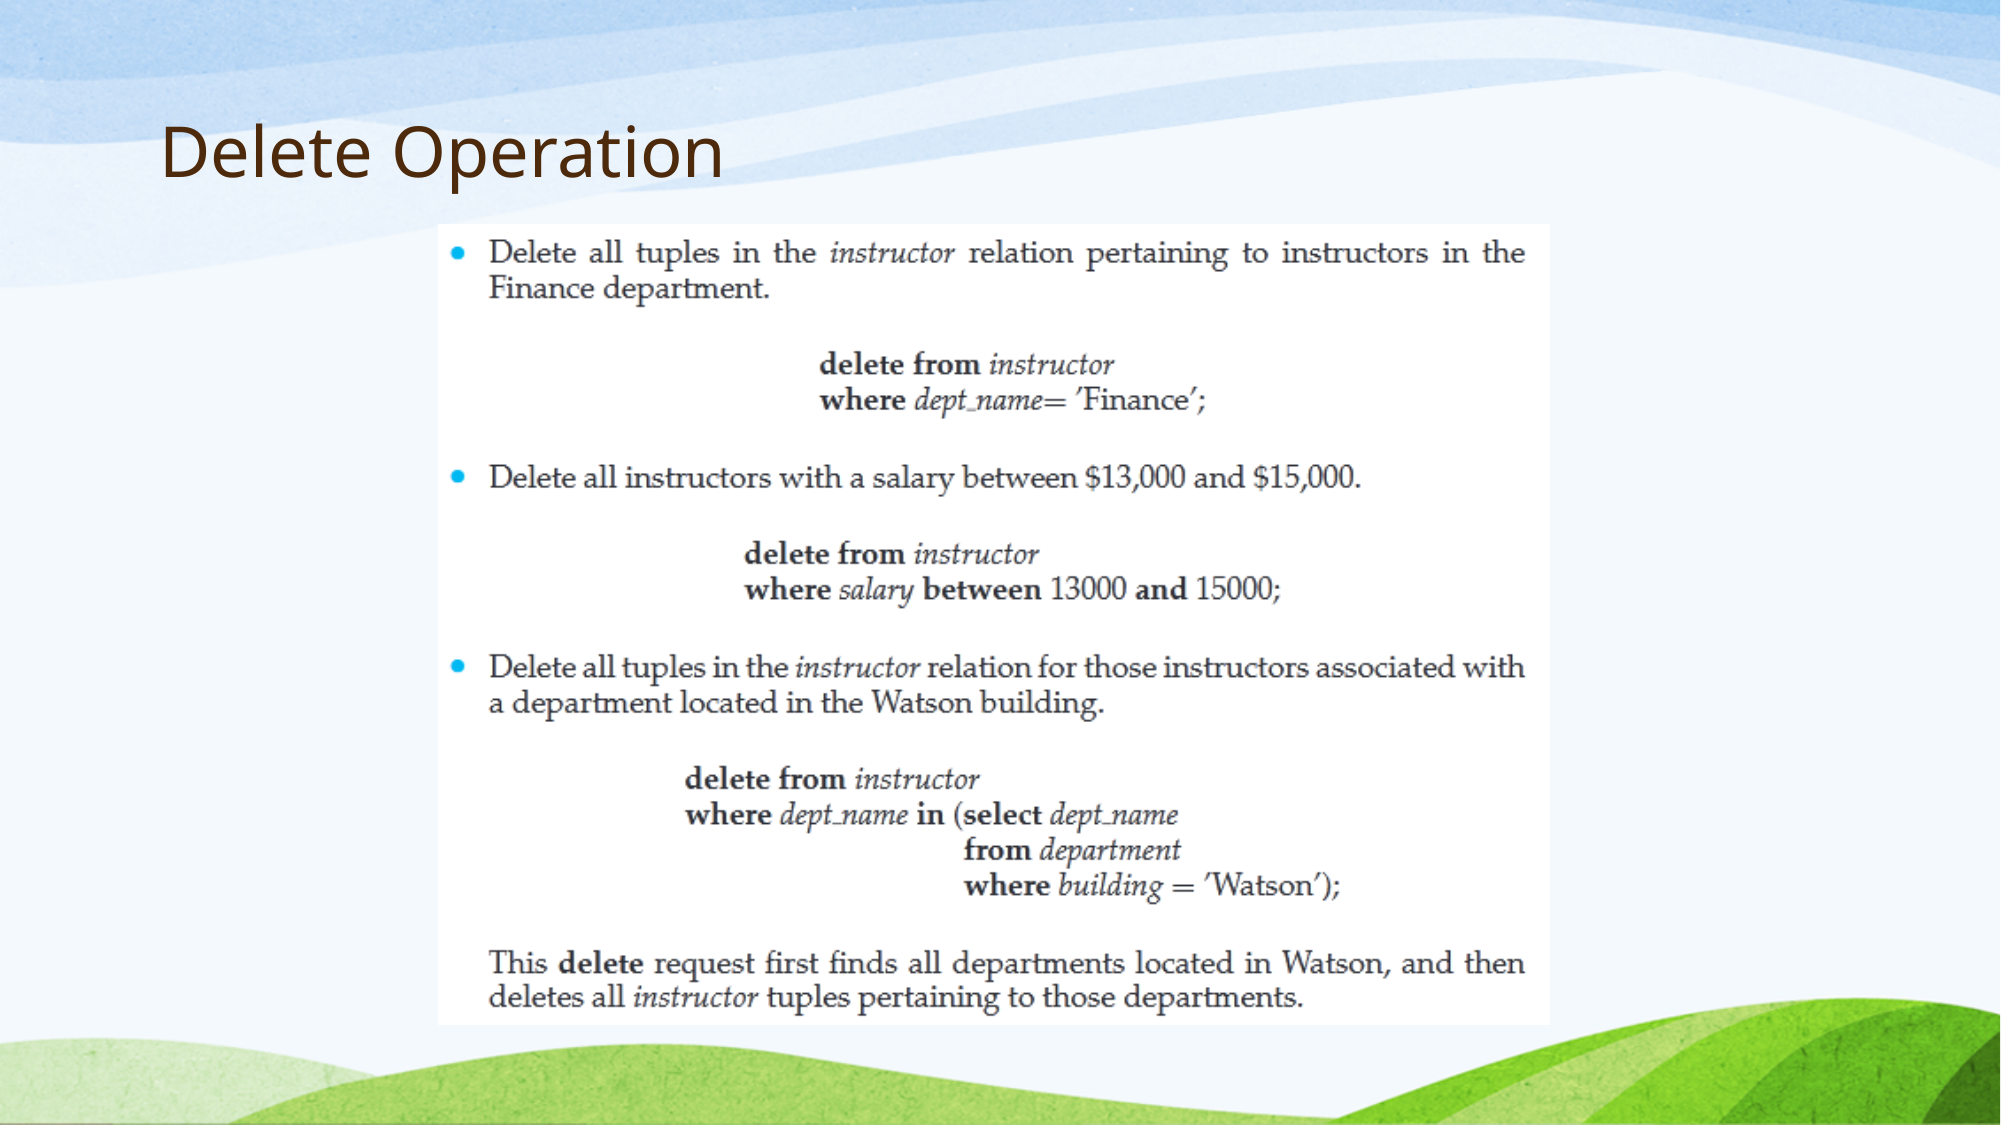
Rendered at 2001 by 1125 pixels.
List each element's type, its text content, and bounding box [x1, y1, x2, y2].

title Delete Operation [144, 108, 1289, 200]
picture [0, 0, 2001, 1125]
